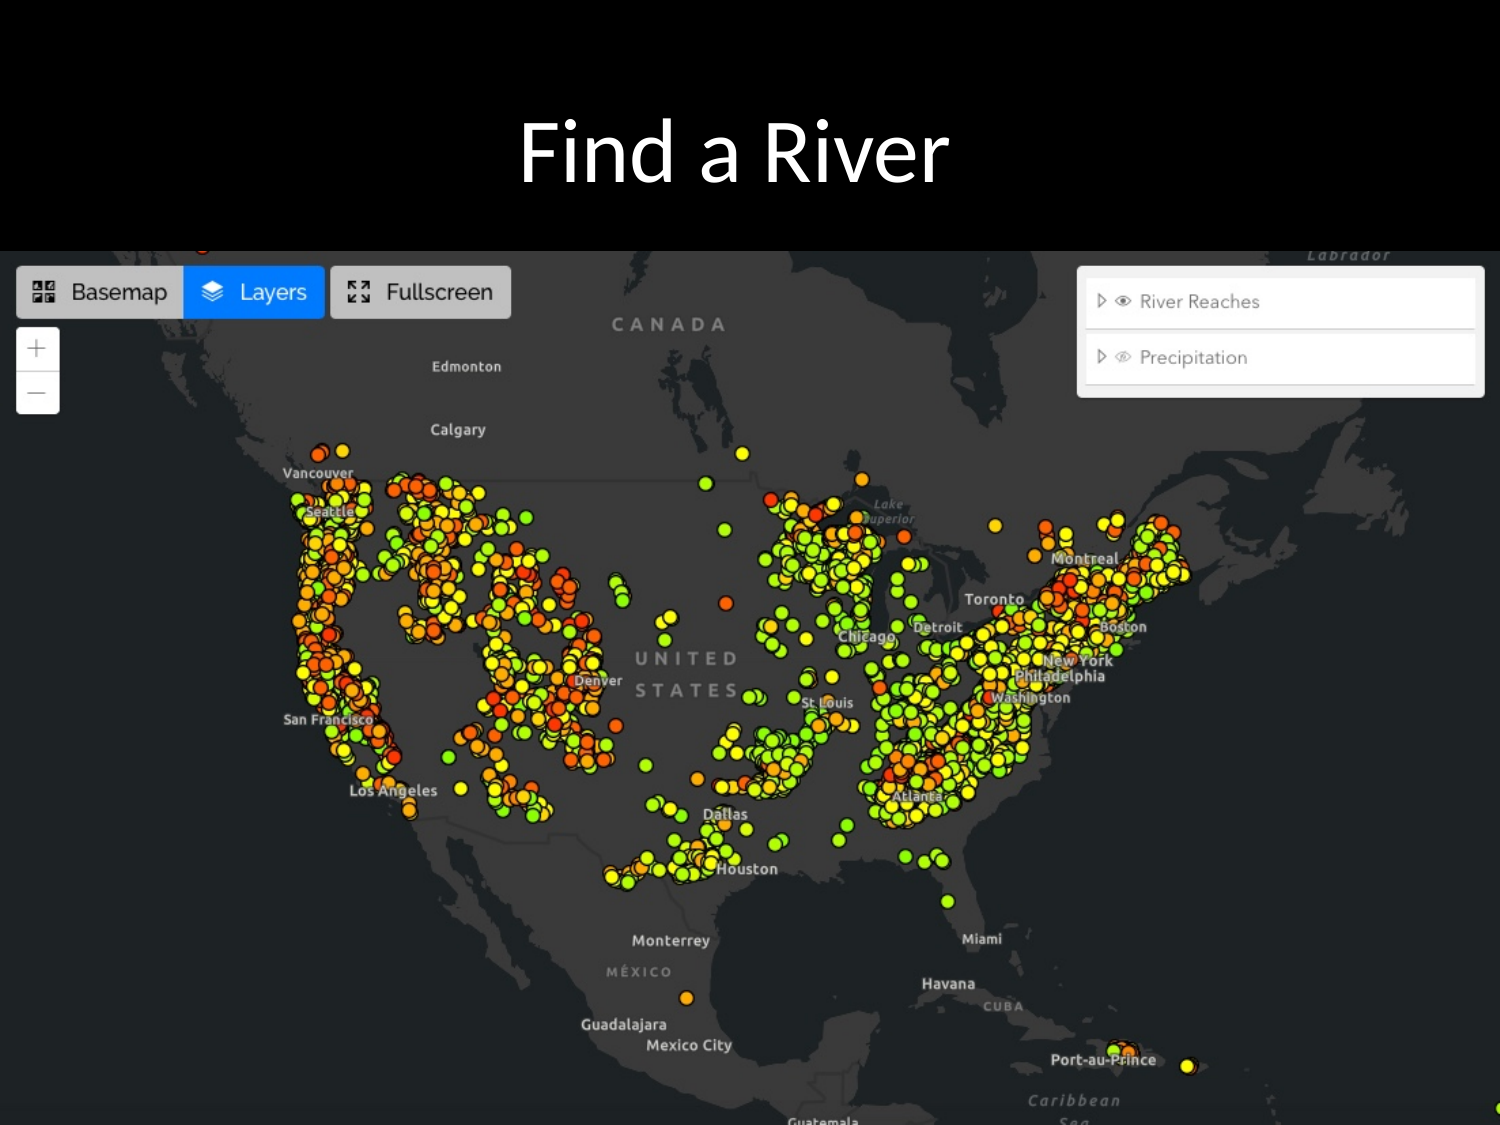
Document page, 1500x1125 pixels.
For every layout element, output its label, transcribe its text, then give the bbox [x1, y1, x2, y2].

title Find a River [97, 25, 1373, 250]
picture [0, 251, 1500, 1125]
